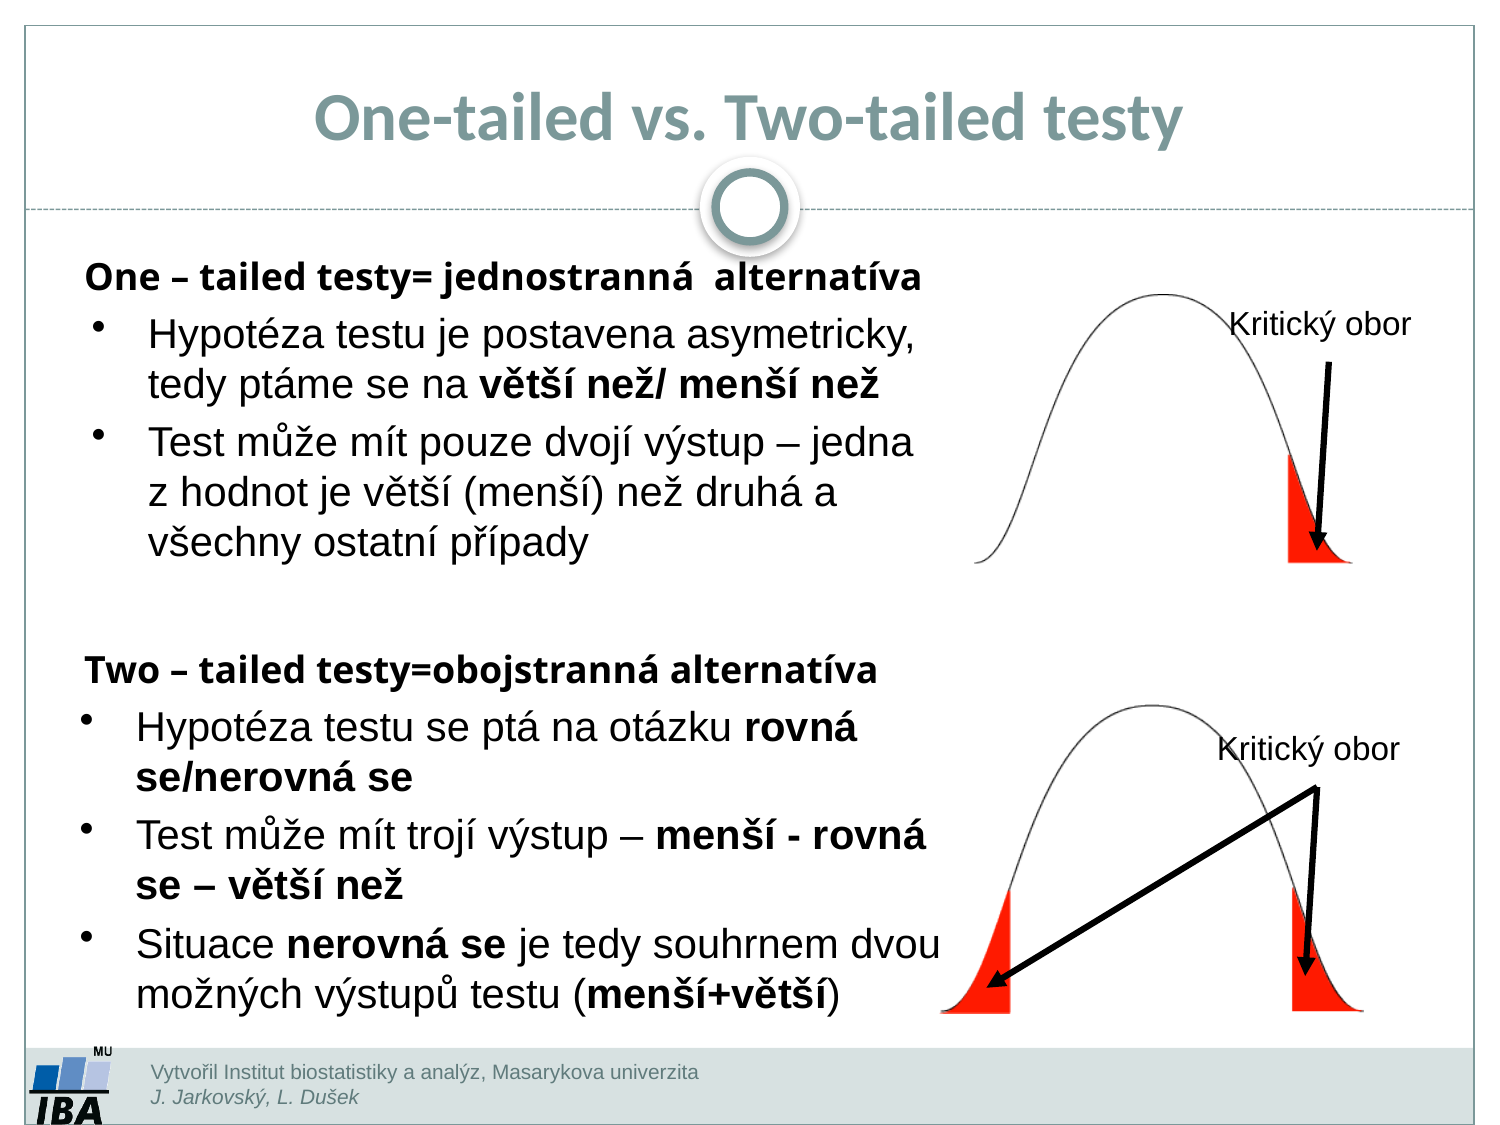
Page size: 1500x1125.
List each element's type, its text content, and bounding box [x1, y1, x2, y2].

picture [974, 293, 1353, 566]
text_box Hypotéza testu je postavena asymetricky, tedy ptáme se na větší než/ menší než Test může mít pouze dvojí výstup – jedna z hodnot je větší (menší) než druhá a všechny ostatní případy [76, 299, 951, 573]
title One-tailed vs. Two-tailed testy [49, 37, 1450, 163]
picture [29, 1046, 112, 1125]
text_box Two – tailed testy=obojstranná alternatíva [64, 621, 1447, 716]
footer Vytvořil Institut biostatistiky a analýz, Masarykova univerzita J. Jarkovský, L. Dušek [135, 1051, 724, 1112]
picture [938, 703, 1365, 1014]
text_box Kritický obor [1370, 720, 1500, 775]
text_box Kritický obor [1356, 294, 1500, 350]
text_box Hypotéza testu se ptá na otázku rovná se/nerovná se Test může mít trojí výstup – menší - rovná se – větší než Situace nerovná se je tedy souhrnem dvou možných výstupů testu (menší+větší) [64, 692, 975, 1024]
text_box One – tailed testy= jednostranná alternatíva [64, 228, 1447, 324]
